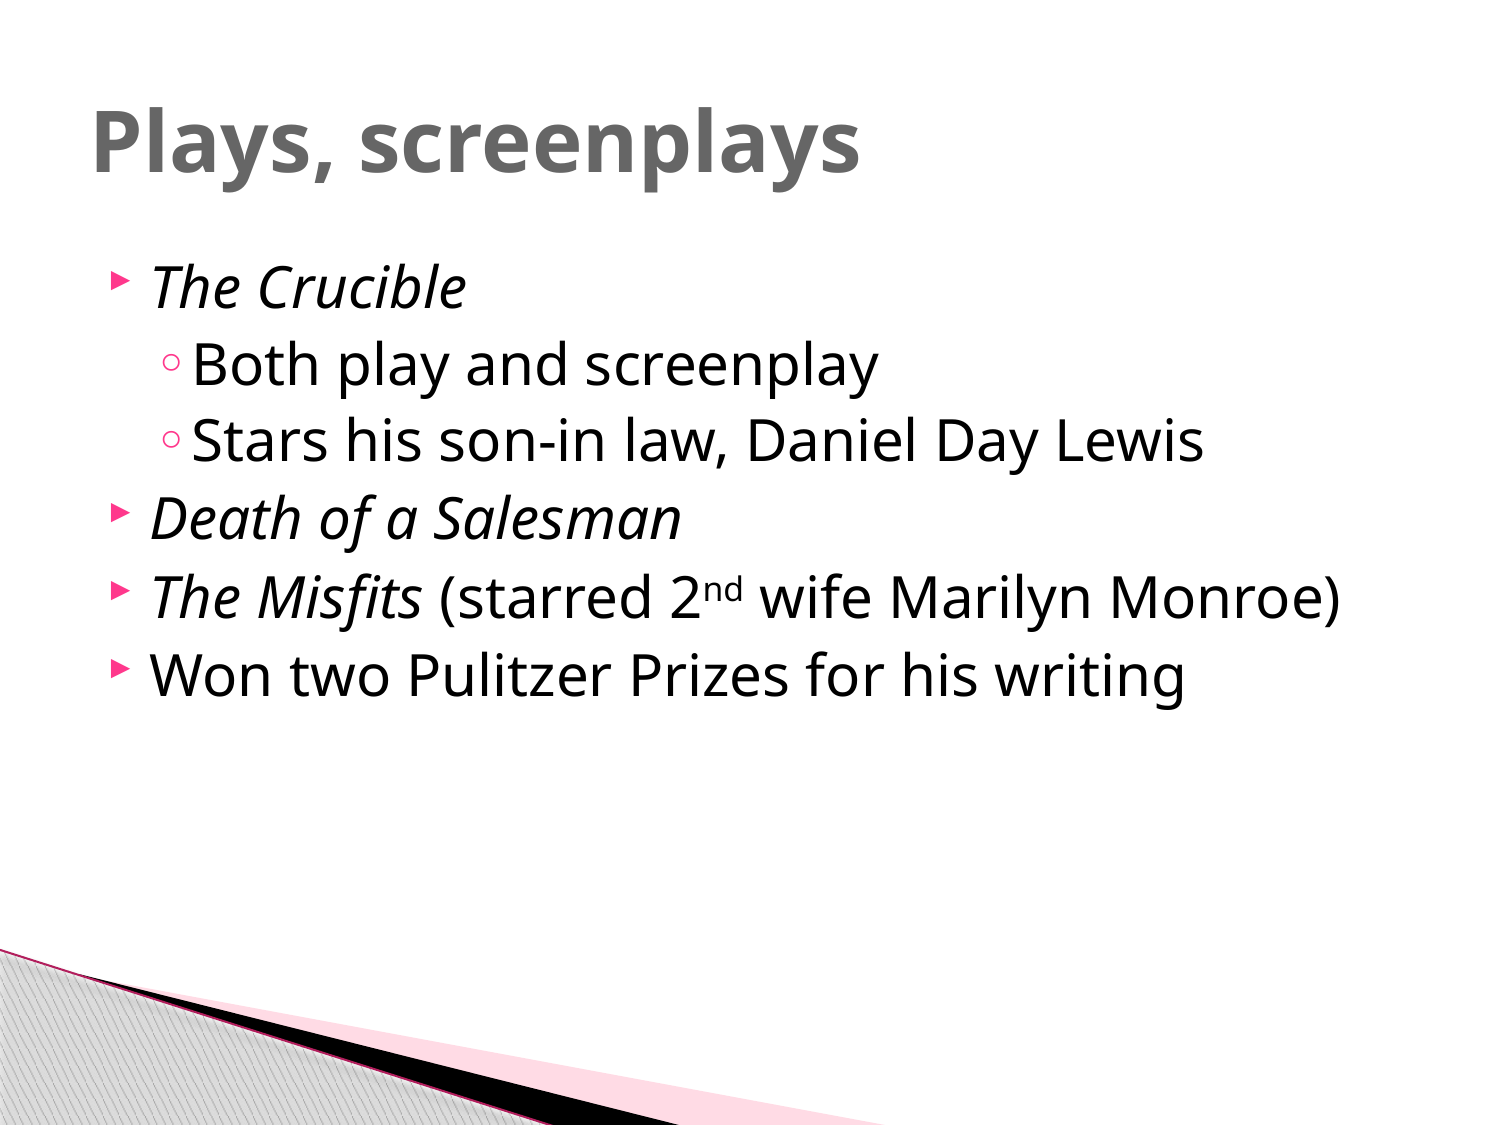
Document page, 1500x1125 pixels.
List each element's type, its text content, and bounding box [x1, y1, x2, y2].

list The Crucible Both play and screenplay Stars his son-in law, Daniel Day Lewis Death of a Salesman The Misfits (starred 2nd wife Marilyn Monroe) Won two Pulitzer Prizes for his writing [75, 243, 1425, 986]
title Plays, screenplays [75, 45, 1425, 233]
